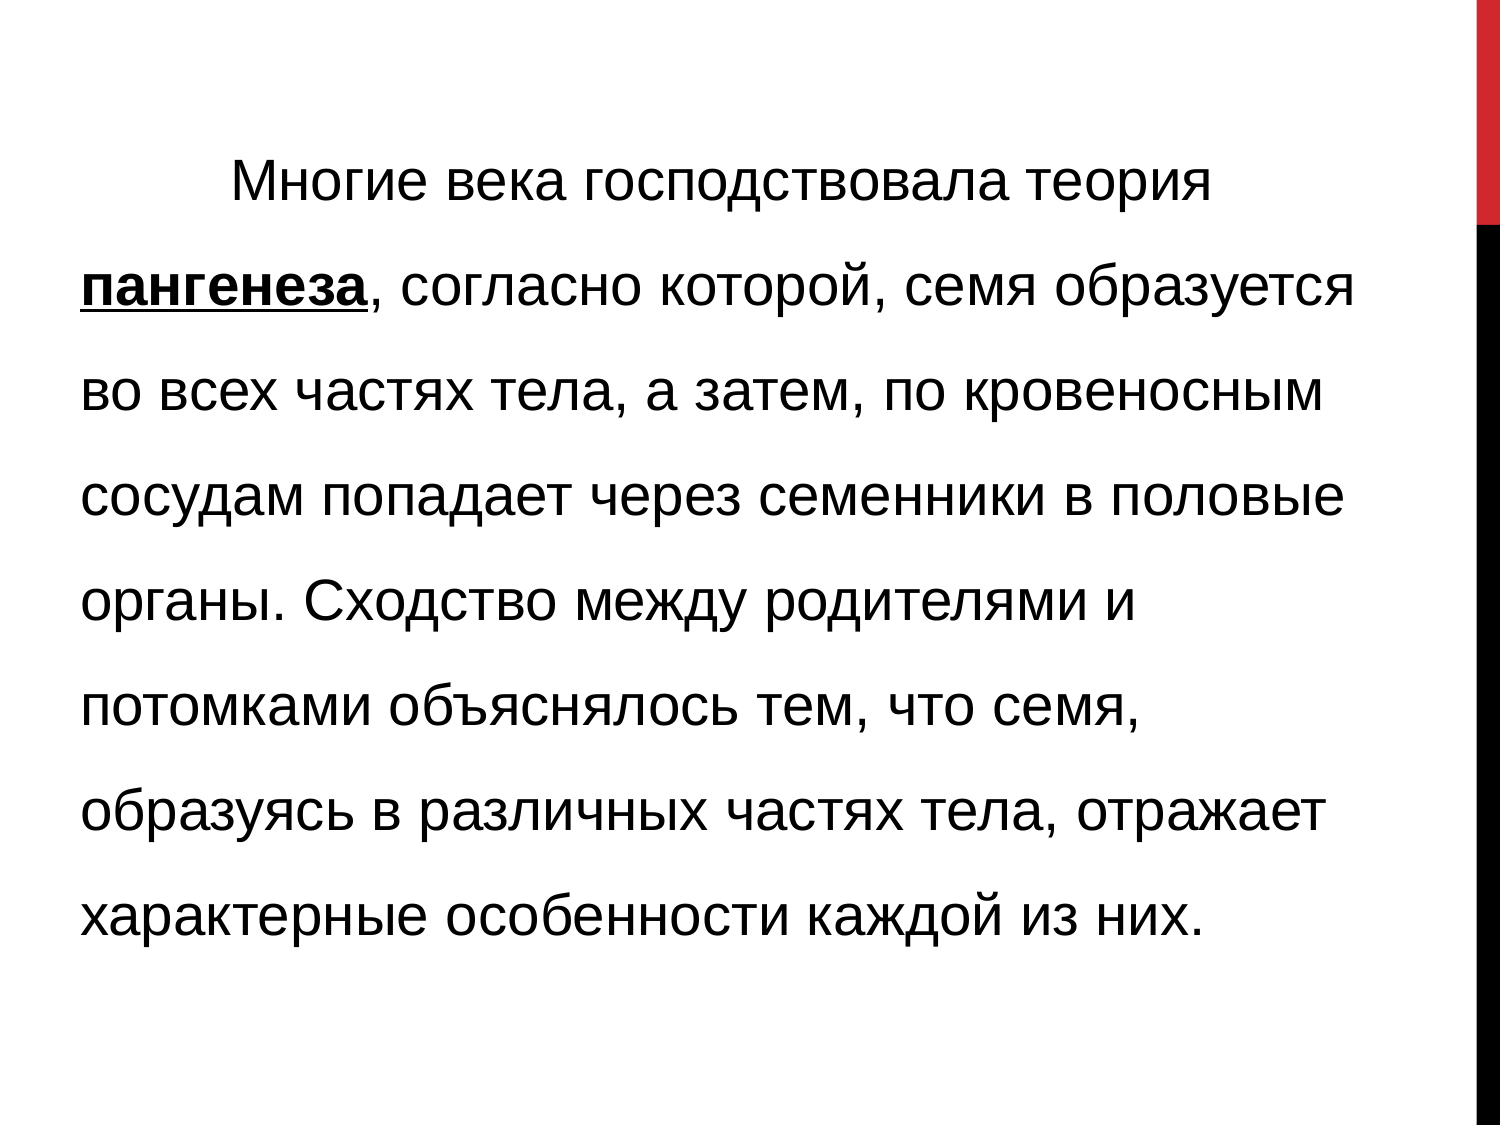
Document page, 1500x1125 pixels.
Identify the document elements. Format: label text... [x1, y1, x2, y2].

text_box Многие века господствовала теория пангенеза, согласно которой, семя образуется во всех частях тела, а затем, по кровеносным сосудам попадает через семенники в половые органы. Сходство между родителями и потомками объяснялось тем, что семя, образуясь в различных частях тела, отражает характерные особенности каждой из них. [64, 99, 1424, 955]
